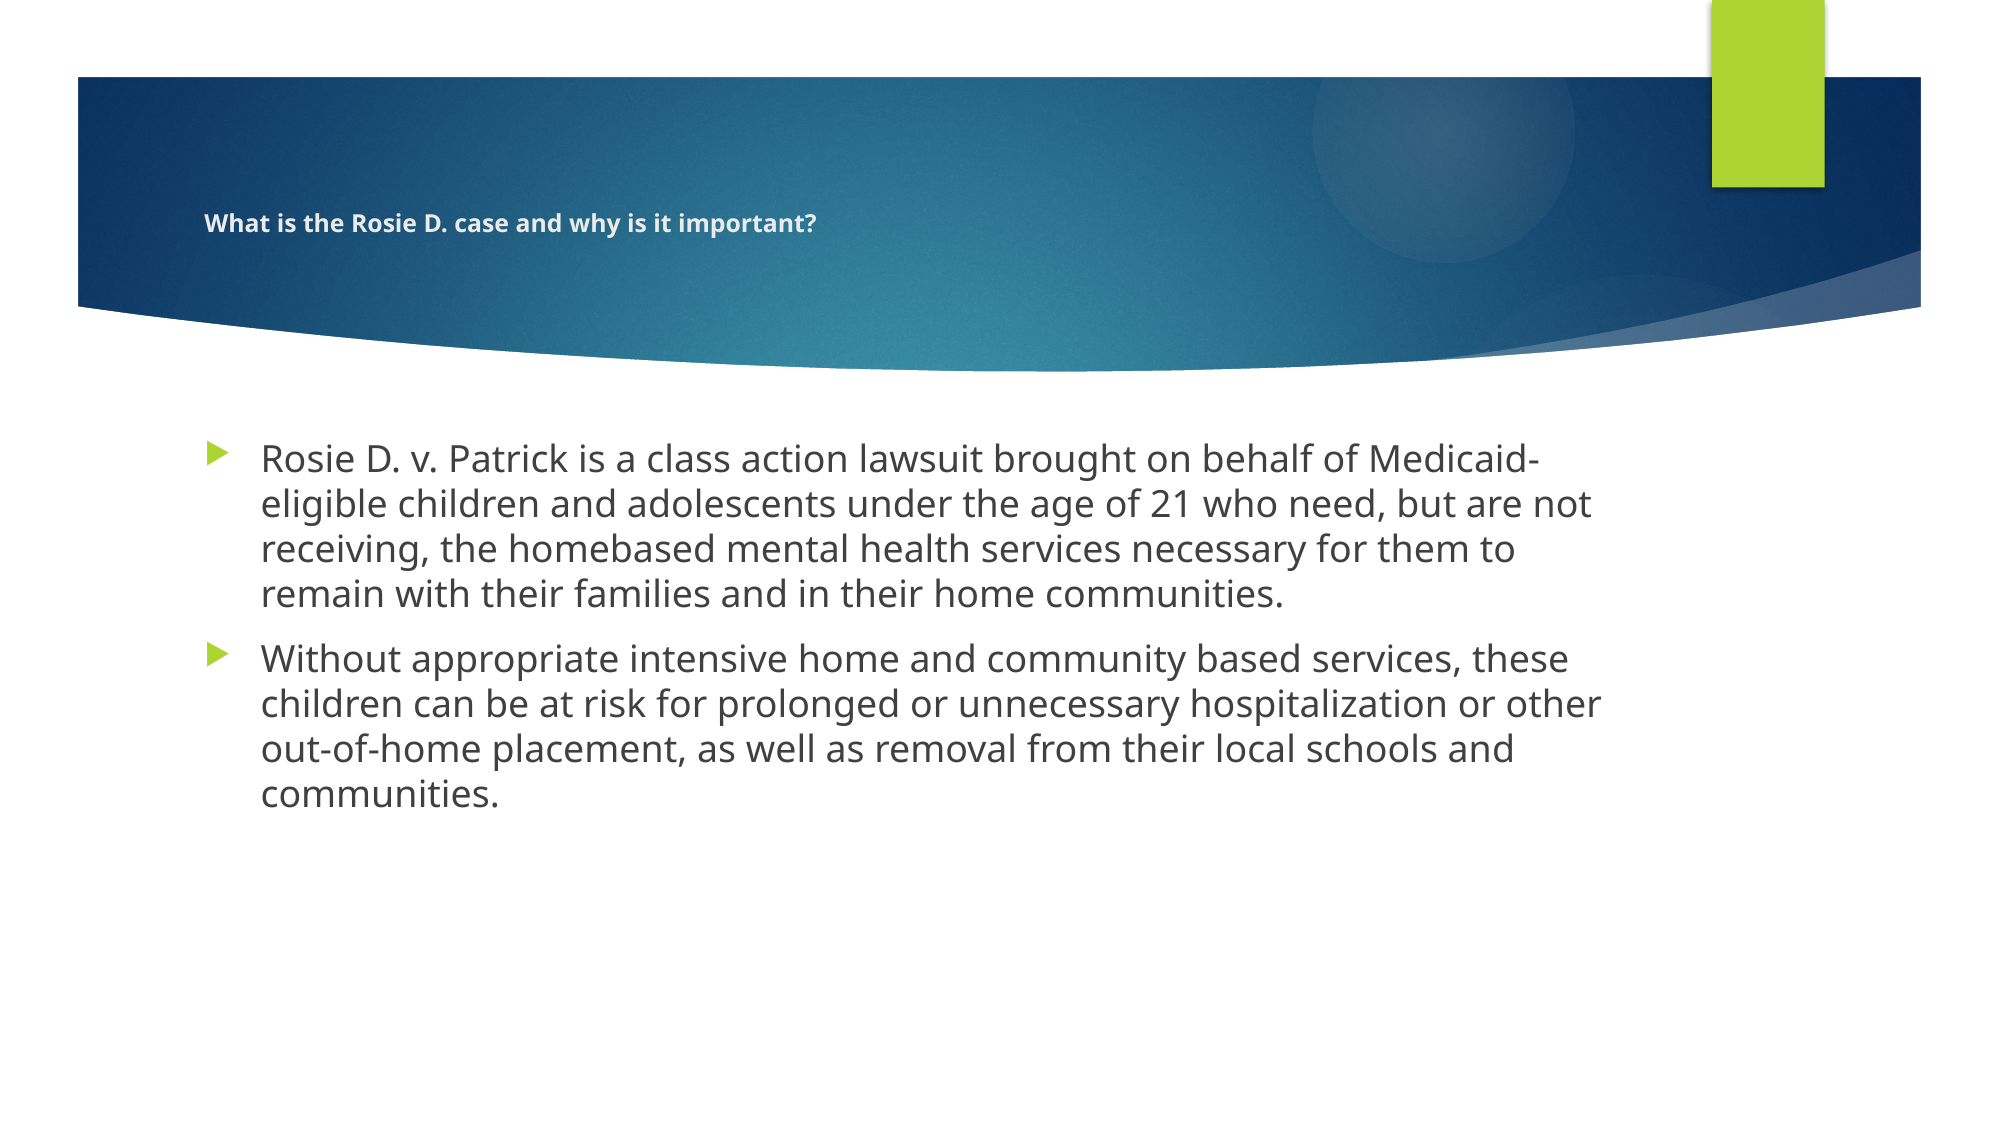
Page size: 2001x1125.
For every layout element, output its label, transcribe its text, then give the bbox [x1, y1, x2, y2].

list Rosie D. v. Patrick is a class action lawsuit brought on behalf of Medicaid-eligible children and adolescents under the age of 21 who need, but are not receiving, the homebased mental health services necessary for them to remain with their families and in their home communities. Without appropriate intensive home and community based services, these children can be at risk for prolonged or unnecessary hospitalization or other out-of-home placement, as well as removal from their local schools and communities. [189, 427, 1627, 988]
title What is the Rosie D. case and why is it important? [189, 159, 1627, 276]
